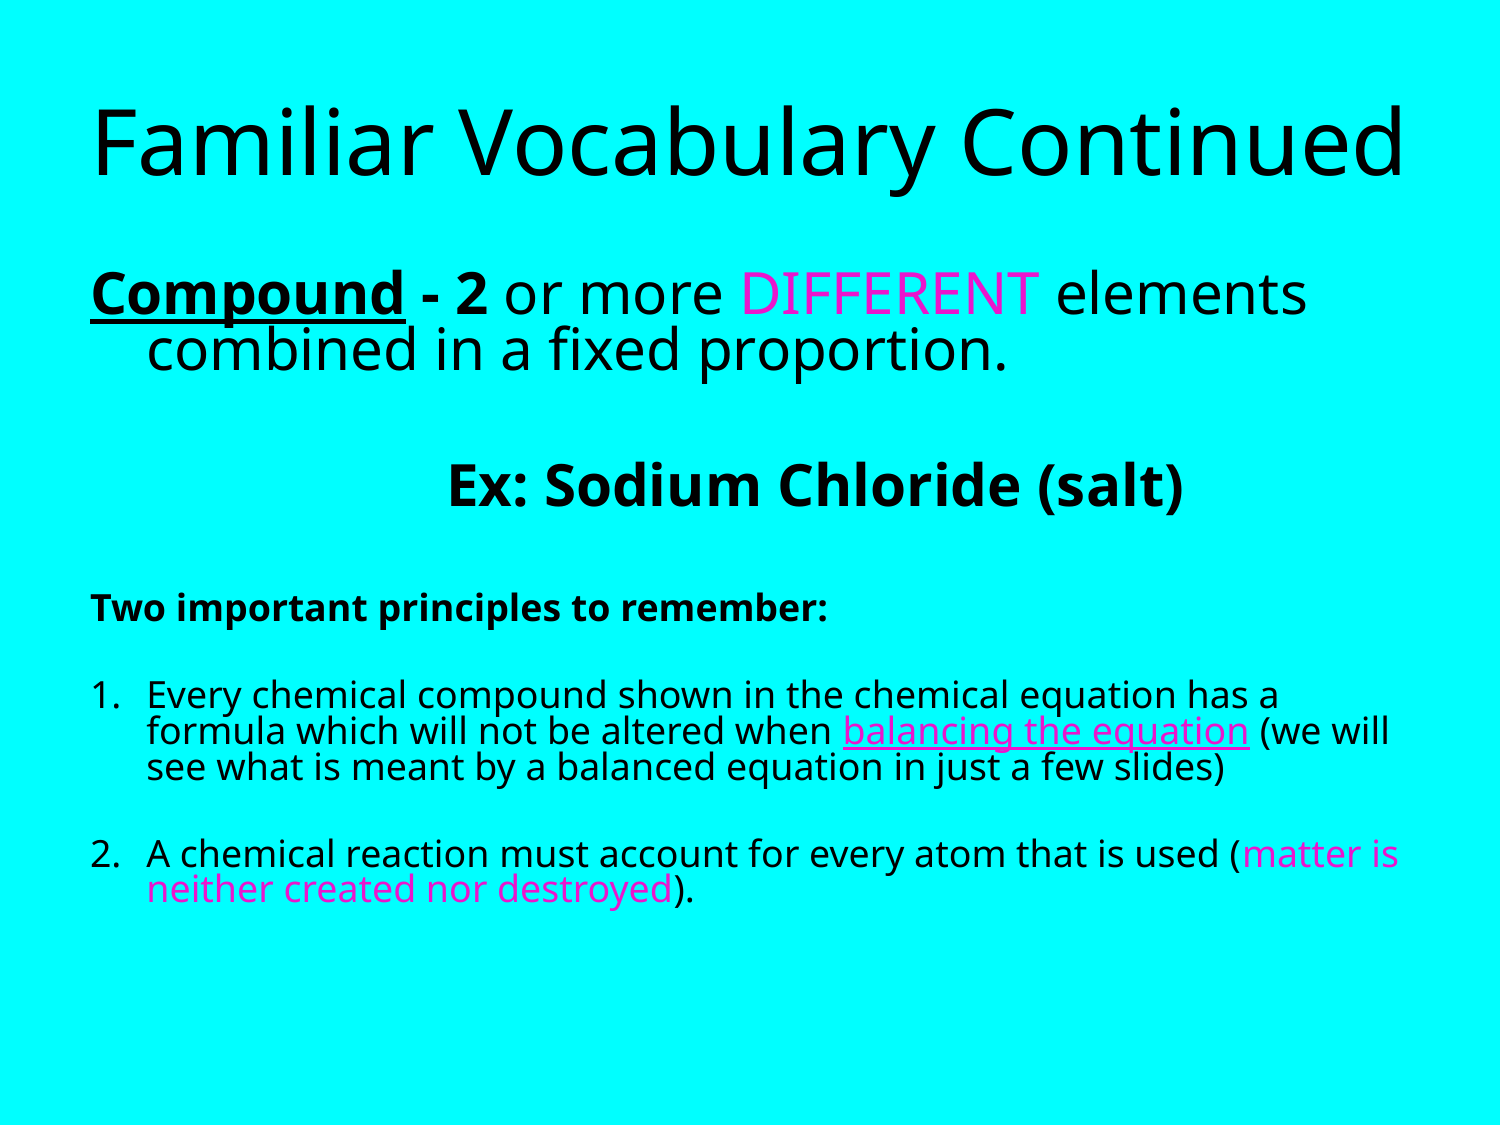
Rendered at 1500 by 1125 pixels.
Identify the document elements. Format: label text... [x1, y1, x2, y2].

list Compound - 2 or more DIFFERENT elements combined in a fixed proportion. Ex: Sodium Chloride (salt) Two important principles to remember: Every chemical compound shown in the chemical equation has a formula which will not be altered when balancing the equation (we will see what is meant by a balanced equation in just a few slides) A chemical reaction must account for every atom that is used (matter is neither created nor destroyed). [74, 262, 1426, 1006]
title Familiar Vocabulary Continued [74, 44, 1426, 233]
